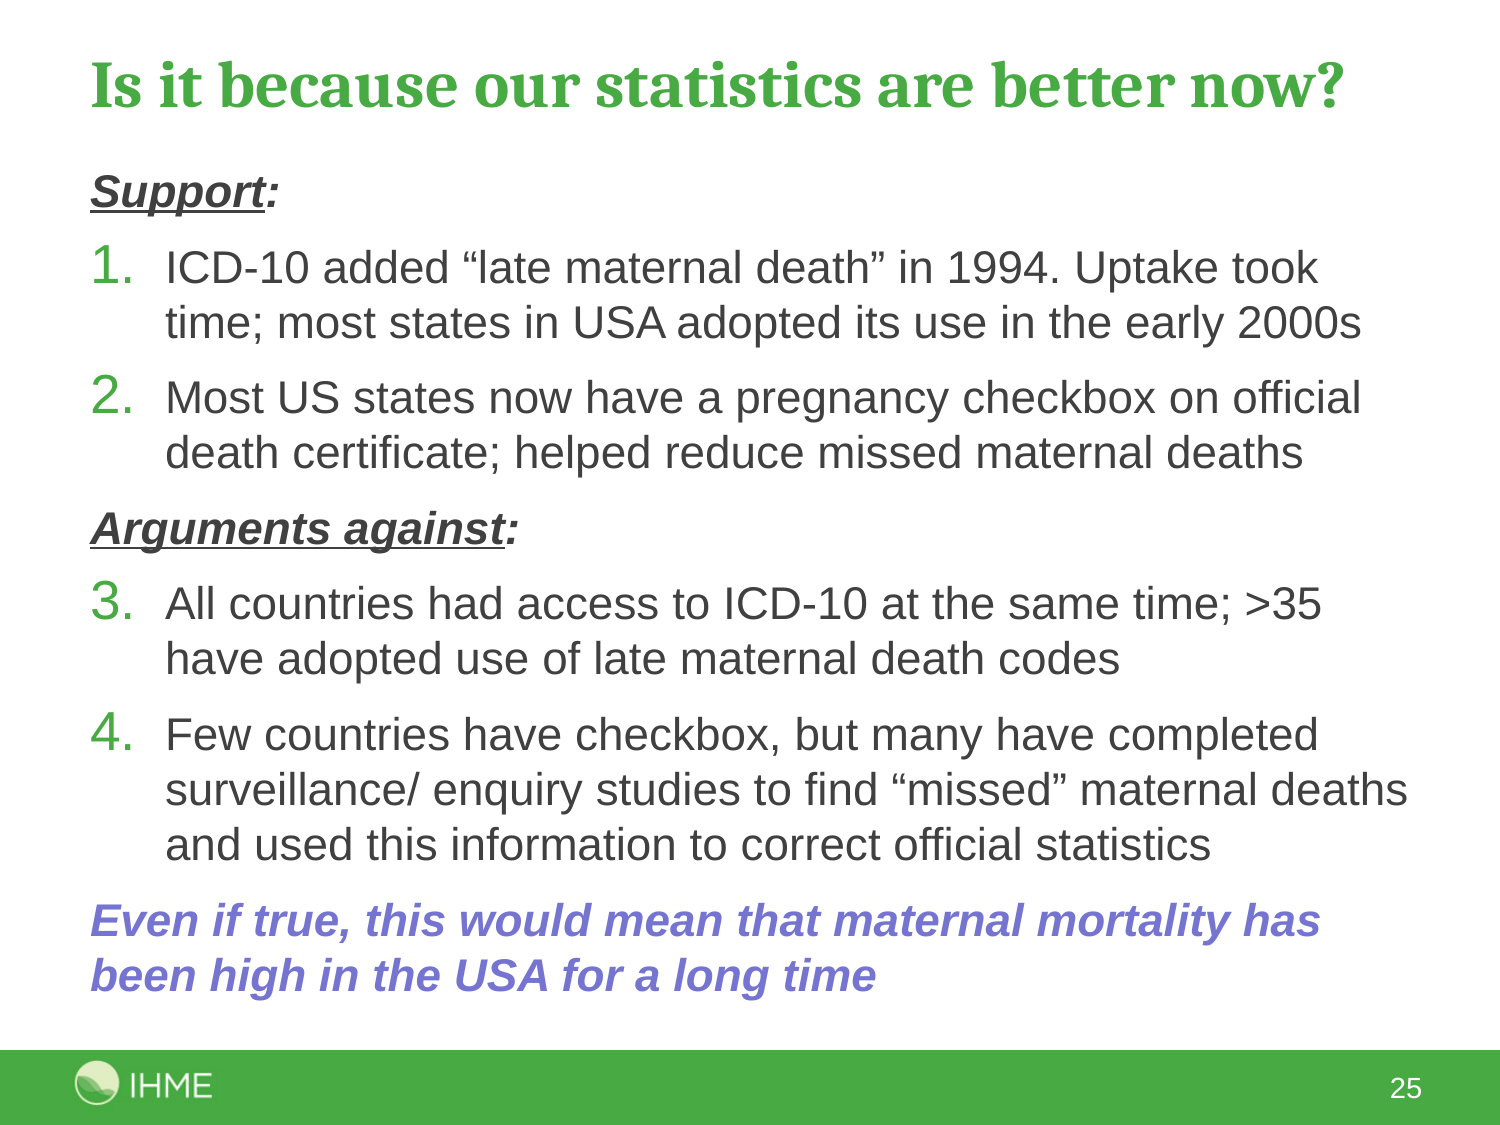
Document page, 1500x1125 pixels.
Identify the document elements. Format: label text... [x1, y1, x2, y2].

list Support: ICD-10 added “late maternal death” in 1994. Uptake took time; most states in USA adopted its use in the early 2000s Most US states now have a pregnancy checkbox on official death certificate; helped reduce missed maternal deaths Arguments against: All countries had access to ICD-10 at the same time; >35 have adopted use of late maternal death codes Few countries have checkbox, but many have completed surveillance/ enquiry studies to find “missed” maternal deaths and used this information to correct official statistics Even if true, this would mean that maternal mortality has been high in the USA for a long time [74, 153, 1426, 972]
title Is it because our statistics are better now? [74, 26, 1419, 135]
slide_number 25 [1087, 1061, 1438, 1090]
picture [0, 1050, 1500, 1125]
